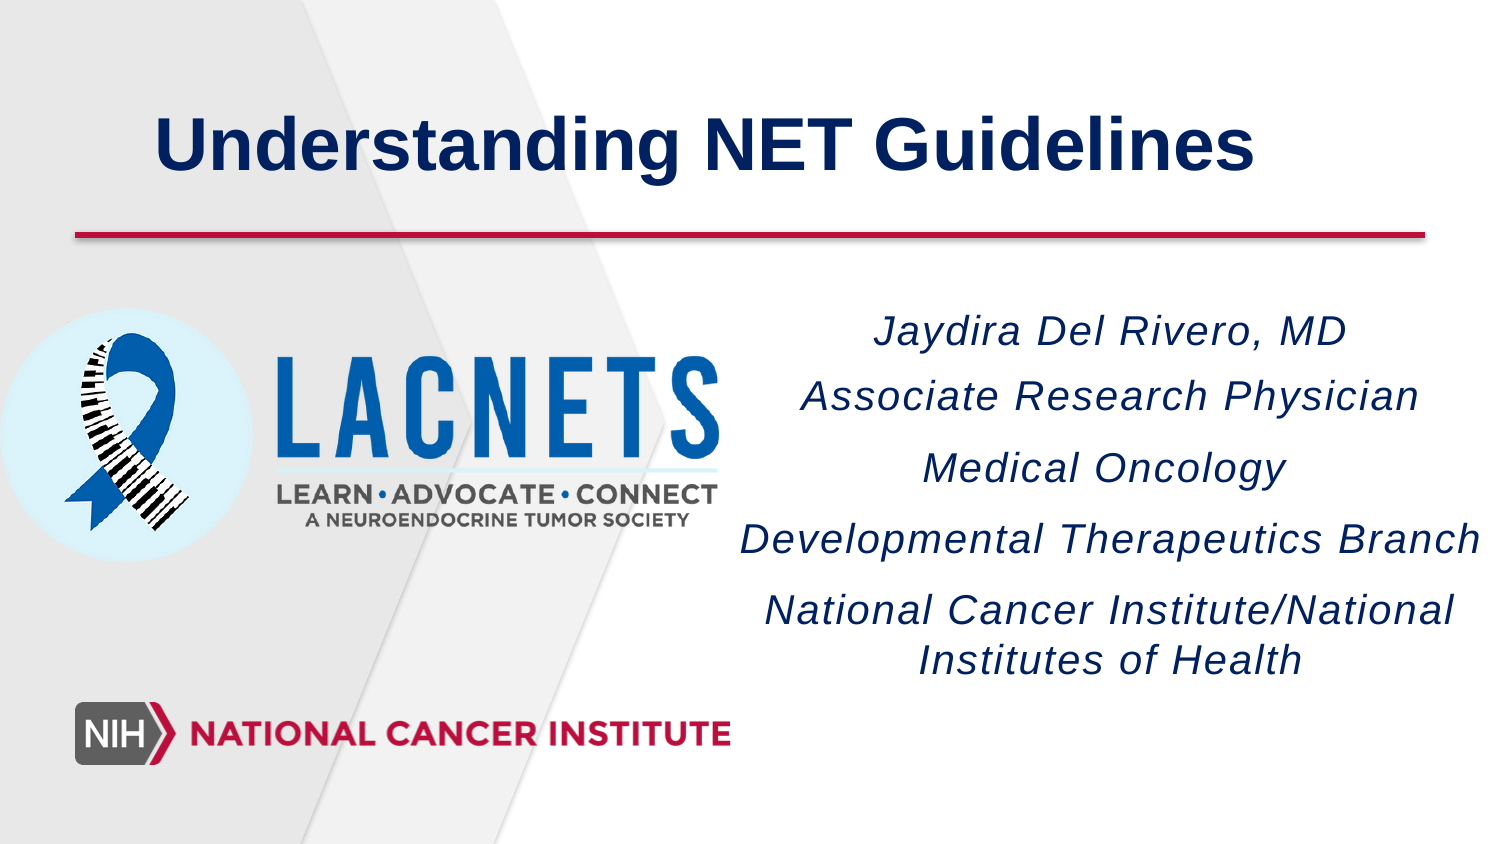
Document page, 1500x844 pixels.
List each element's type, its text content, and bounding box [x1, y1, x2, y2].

picture [0, 308, 719, 562]
picture [75, 702, 731, 765]
subtitle Jaydira Del Rivero, MD Associate Research Physician Medical Oncology Developmental Therapeutics Branch National Cancer Institute/National Institutes of Health [720, 309, 1500, 394]
title Understanding NET Guidelines [137, 55, 1296, 186]
